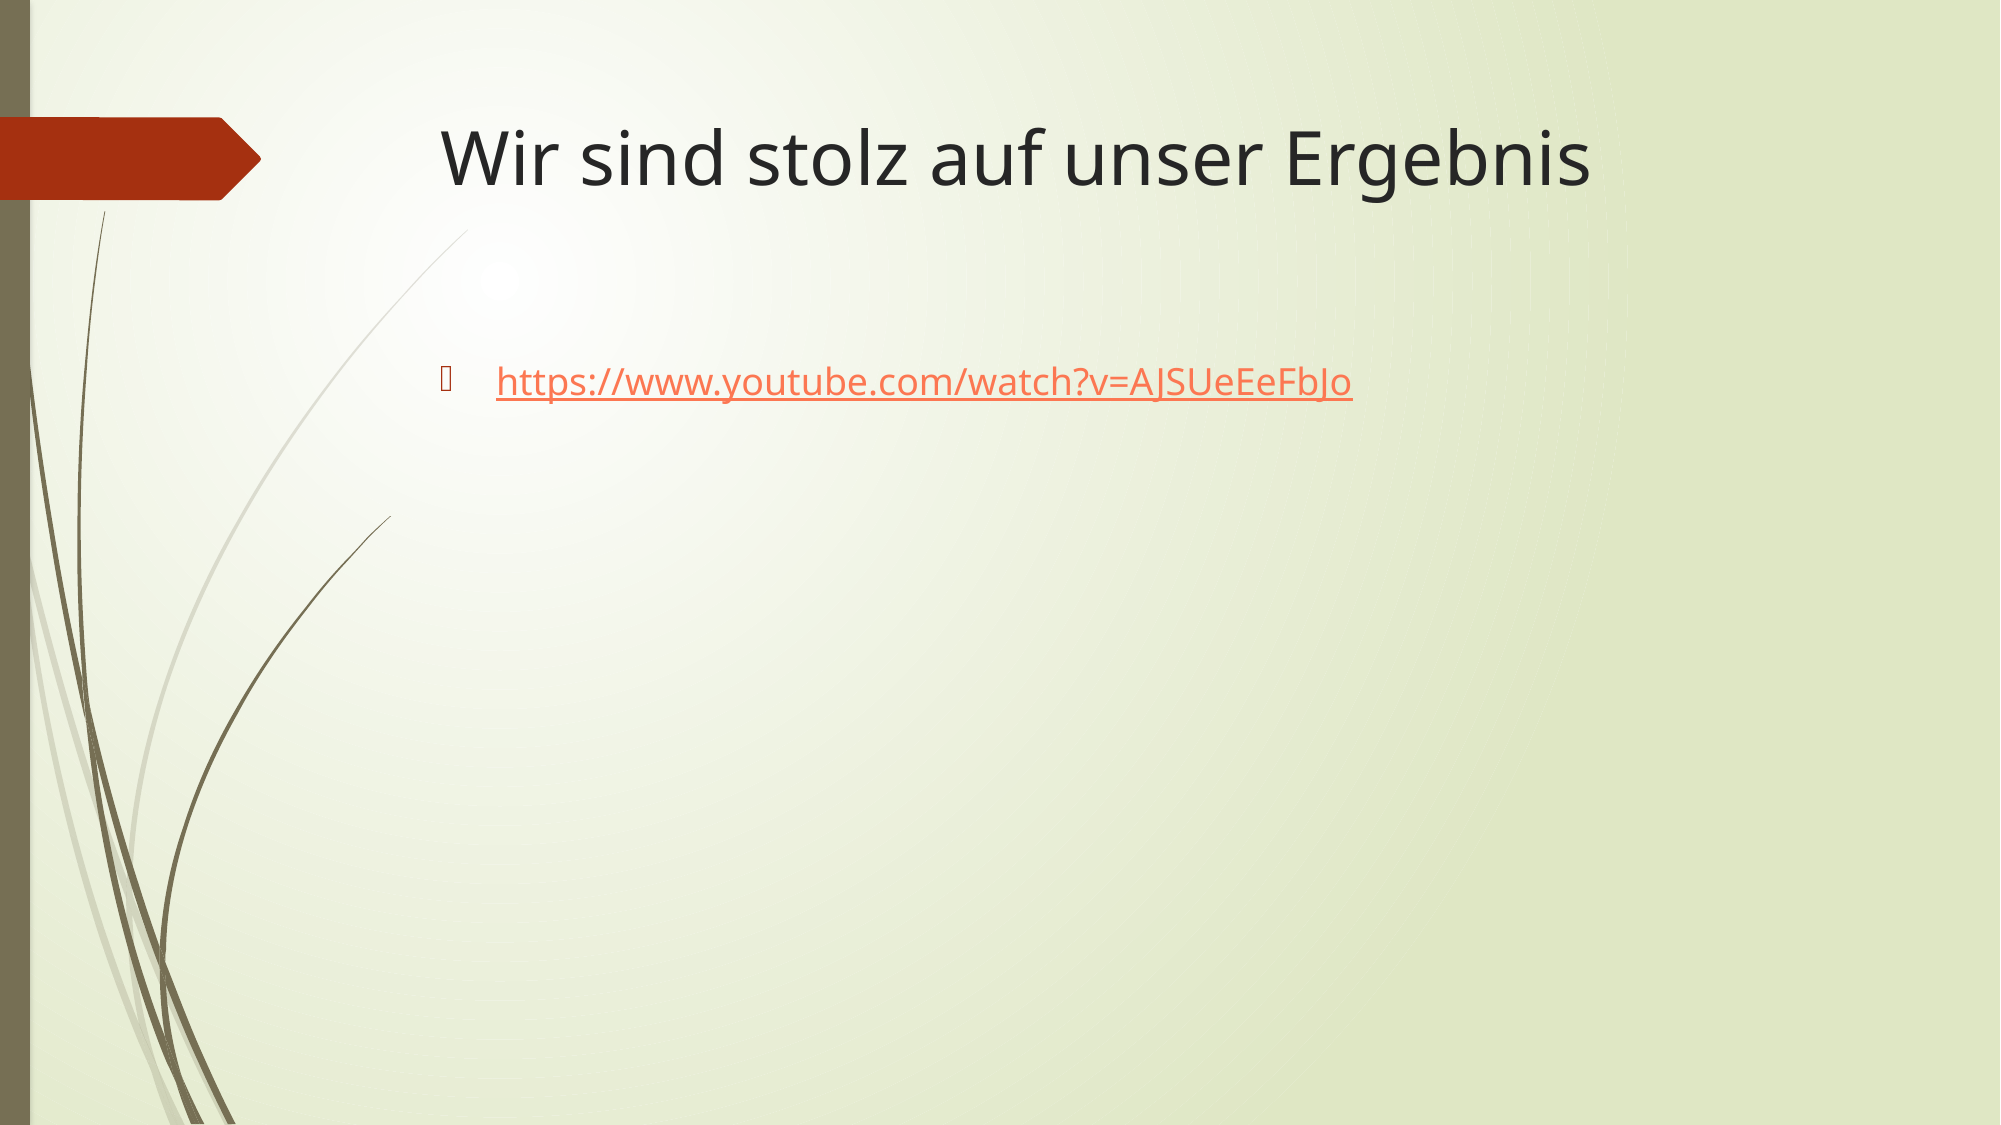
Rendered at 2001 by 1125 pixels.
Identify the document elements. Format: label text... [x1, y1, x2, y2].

title Wir sind stolz auf unser Ergebnis [425, 102, 1888, 313]
list https://www.youtube.com/watch?v=AJSUeEeFbJo [424, 350, 1888, 970]
